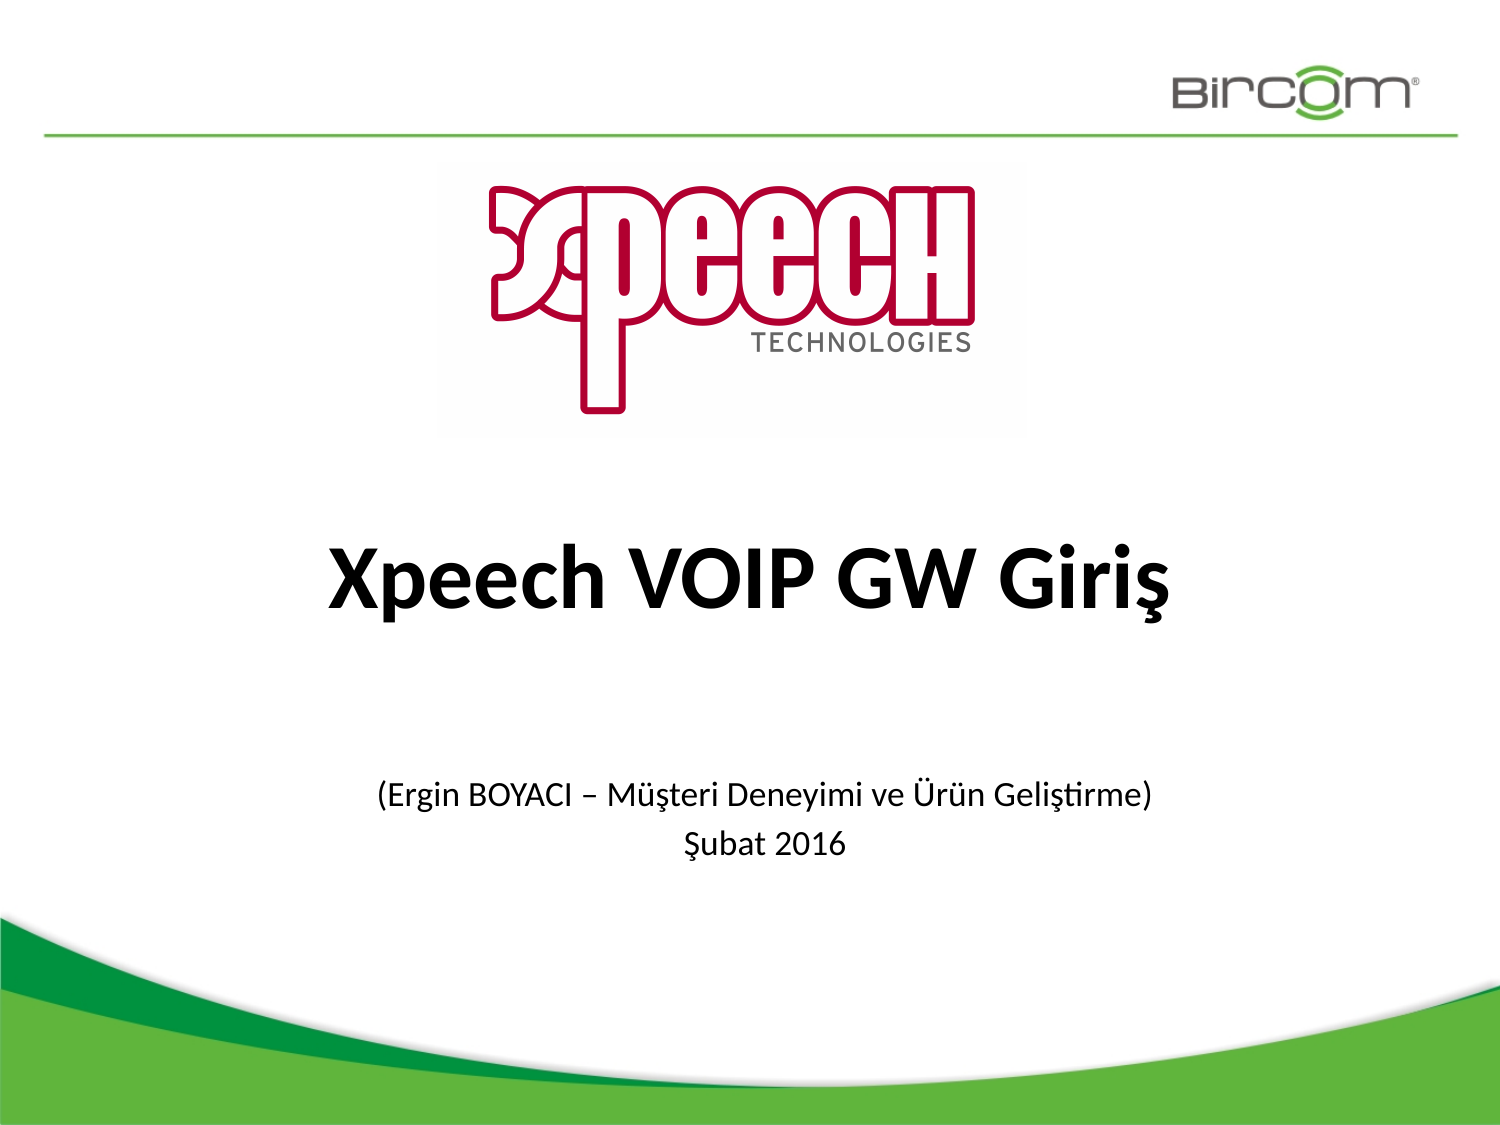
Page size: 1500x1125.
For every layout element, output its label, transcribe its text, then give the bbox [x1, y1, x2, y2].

title Xpeech VOIP GW Giriş [112, 451, 1388, 693]
picture [0, 0, 1500, 1125]
text_box (Ergin BOYACI – Müşteri Deneyimi ve Ürün Geliştirme) Şubat 2016 [240, 763, 1291, 922]
